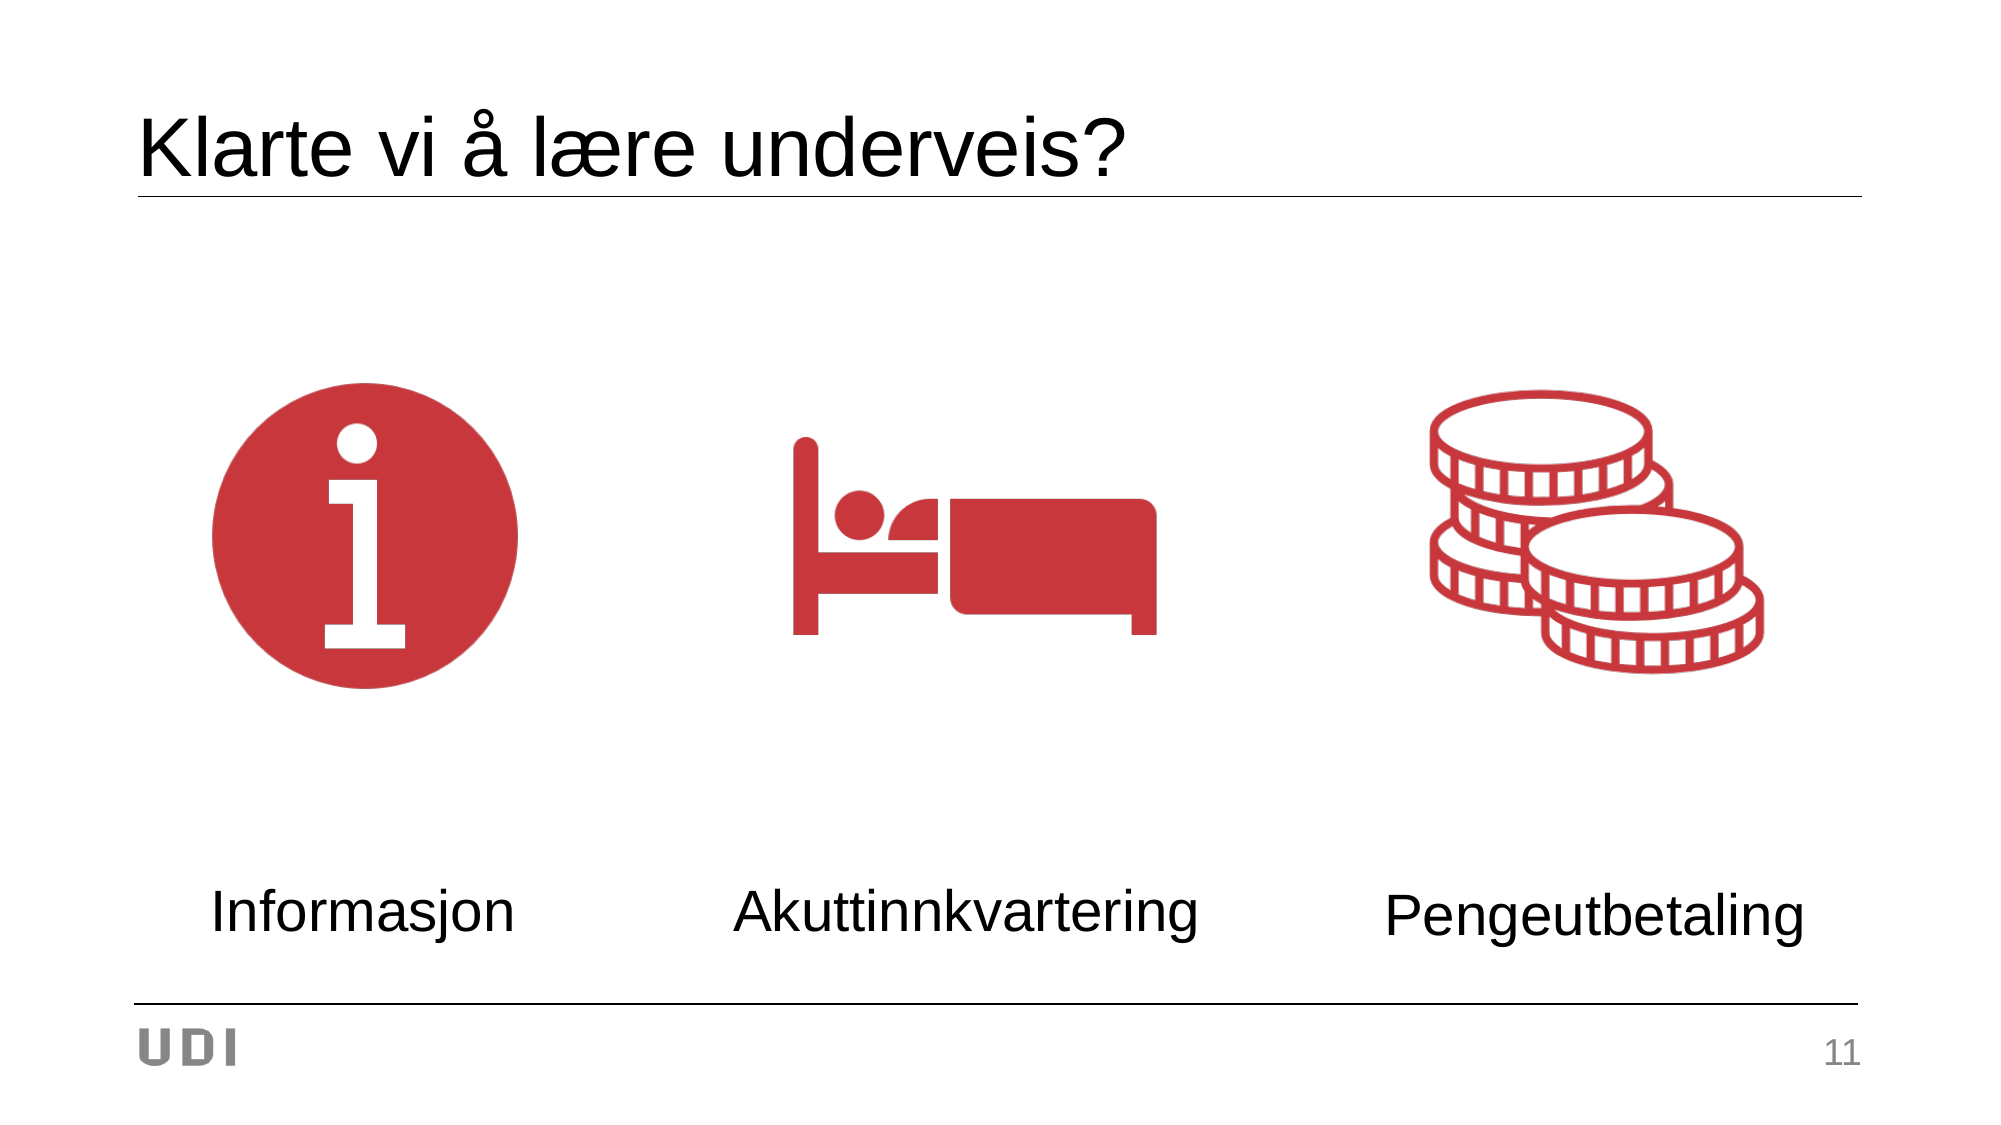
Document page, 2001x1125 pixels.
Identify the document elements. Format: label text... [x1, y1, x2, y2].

slide_number 11 [1395, 1027, 1863, 1074]
text_box Pengeutbetaling [1369, 869, 1863, 955]
text_box Informasjon [196, 866, 535, 951]
title Klarte vi å lære underveis? [137, 92, 1863, 194]
picture [777, 338, 1173, 734]
text_box Akuttinnkvartering [718, 866, 1232, 951]
picture [0, 1011, 2000, 1125]
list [1391, 333, 1787, 730]
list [172, 343, 559, 730]
